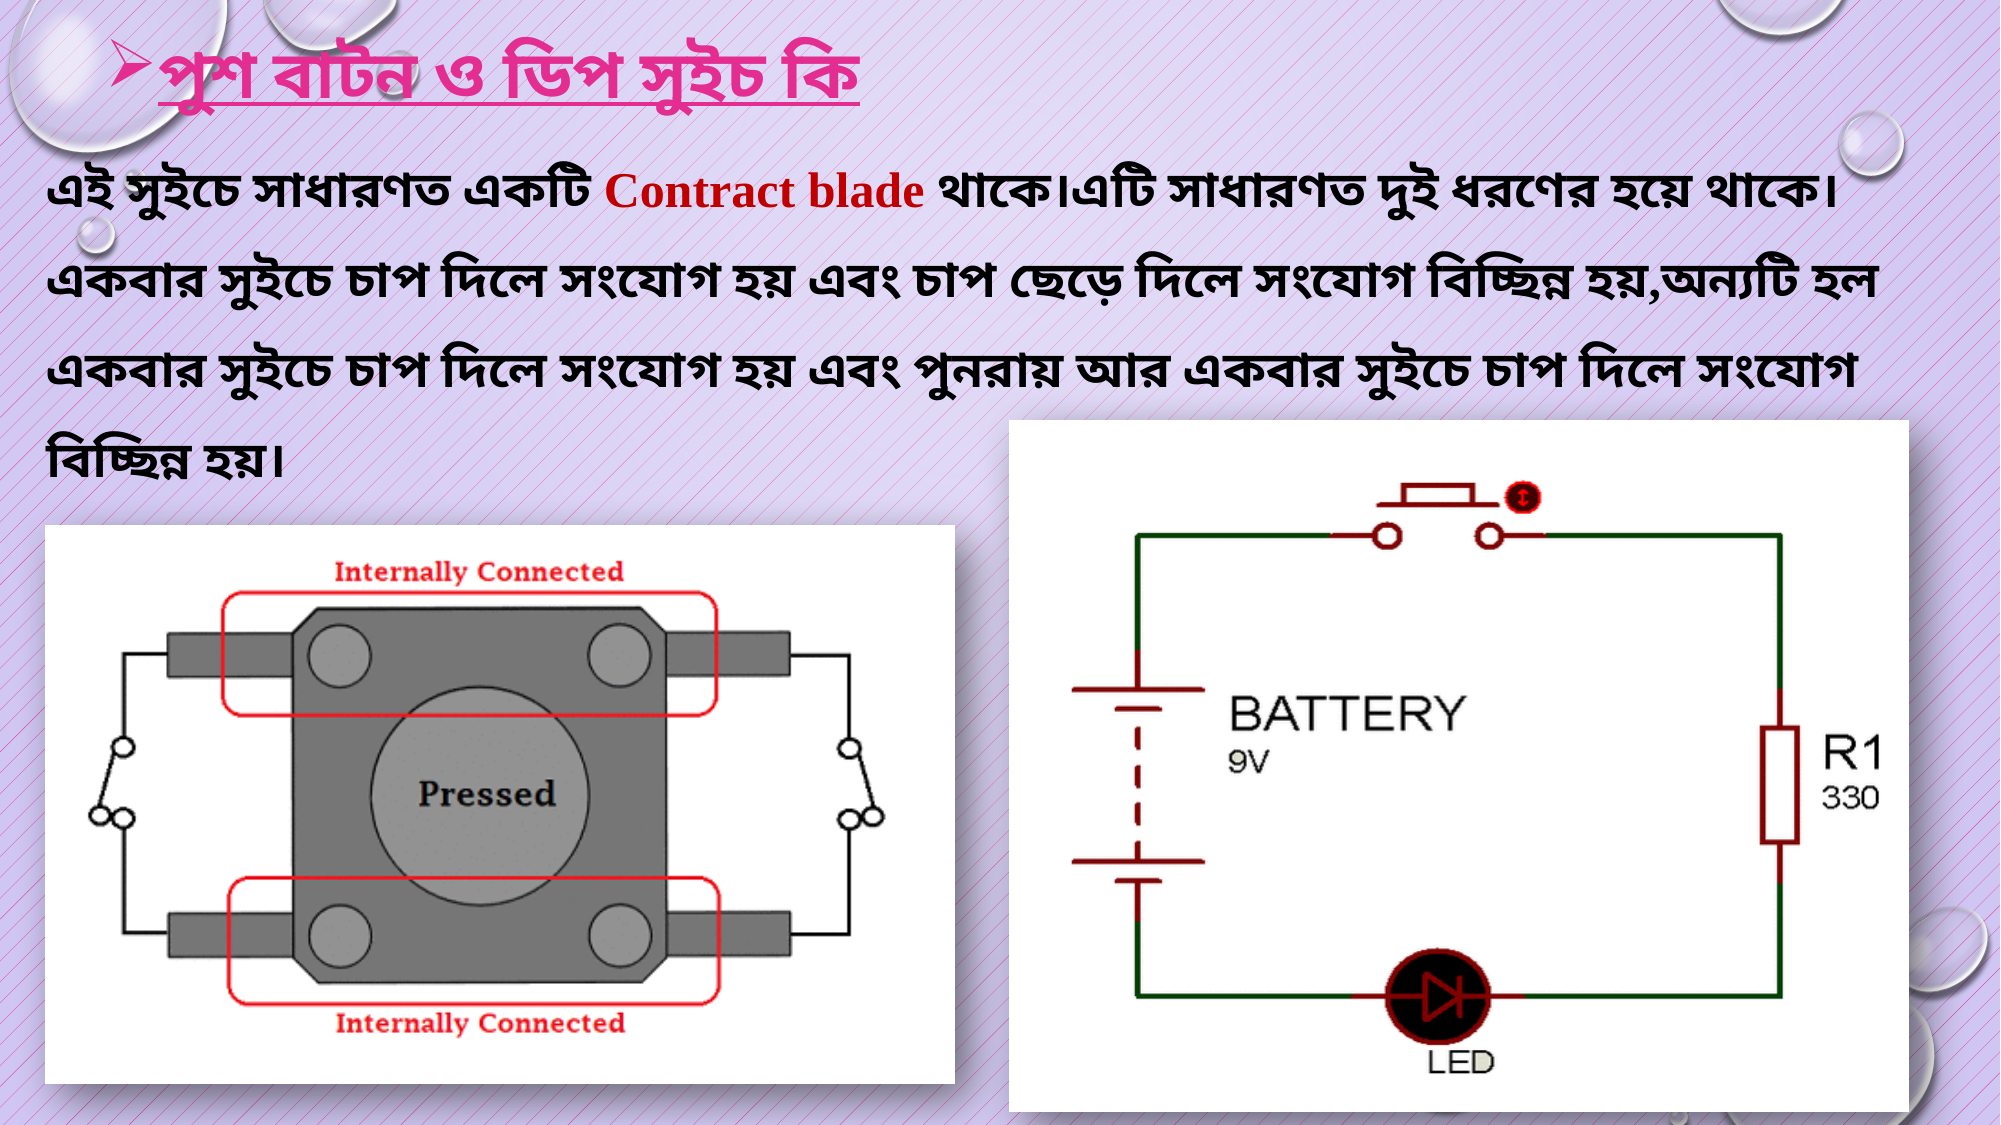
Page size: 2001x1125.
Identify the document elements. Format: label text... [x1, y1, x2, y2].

text_box এই সুইচে সাধারণত একটি Contract blade থাকে।এটি সাধারণত দুই ধরণের হয়ে থাকে।একবার সুইচে চাপ দিলে সংযোগ হয় এবং চাপ ছেড়ে দিলে সংযোগ বিচ্ছিন্ন হয়,অন্যটি হল একবার সুইচে চাপ দিলে সংযোগ হয় এবং পুনরায় আর একবার সুইচে চাপ দিলে সংযোগ বিচ্ছিন্ন হয়। [31, 120, 1964, 495]
text_box পুশ বাটন ও ডিপ সুইচ কি [90, 24, 876, 119]
picture [0, 0, 2000, 1125]
